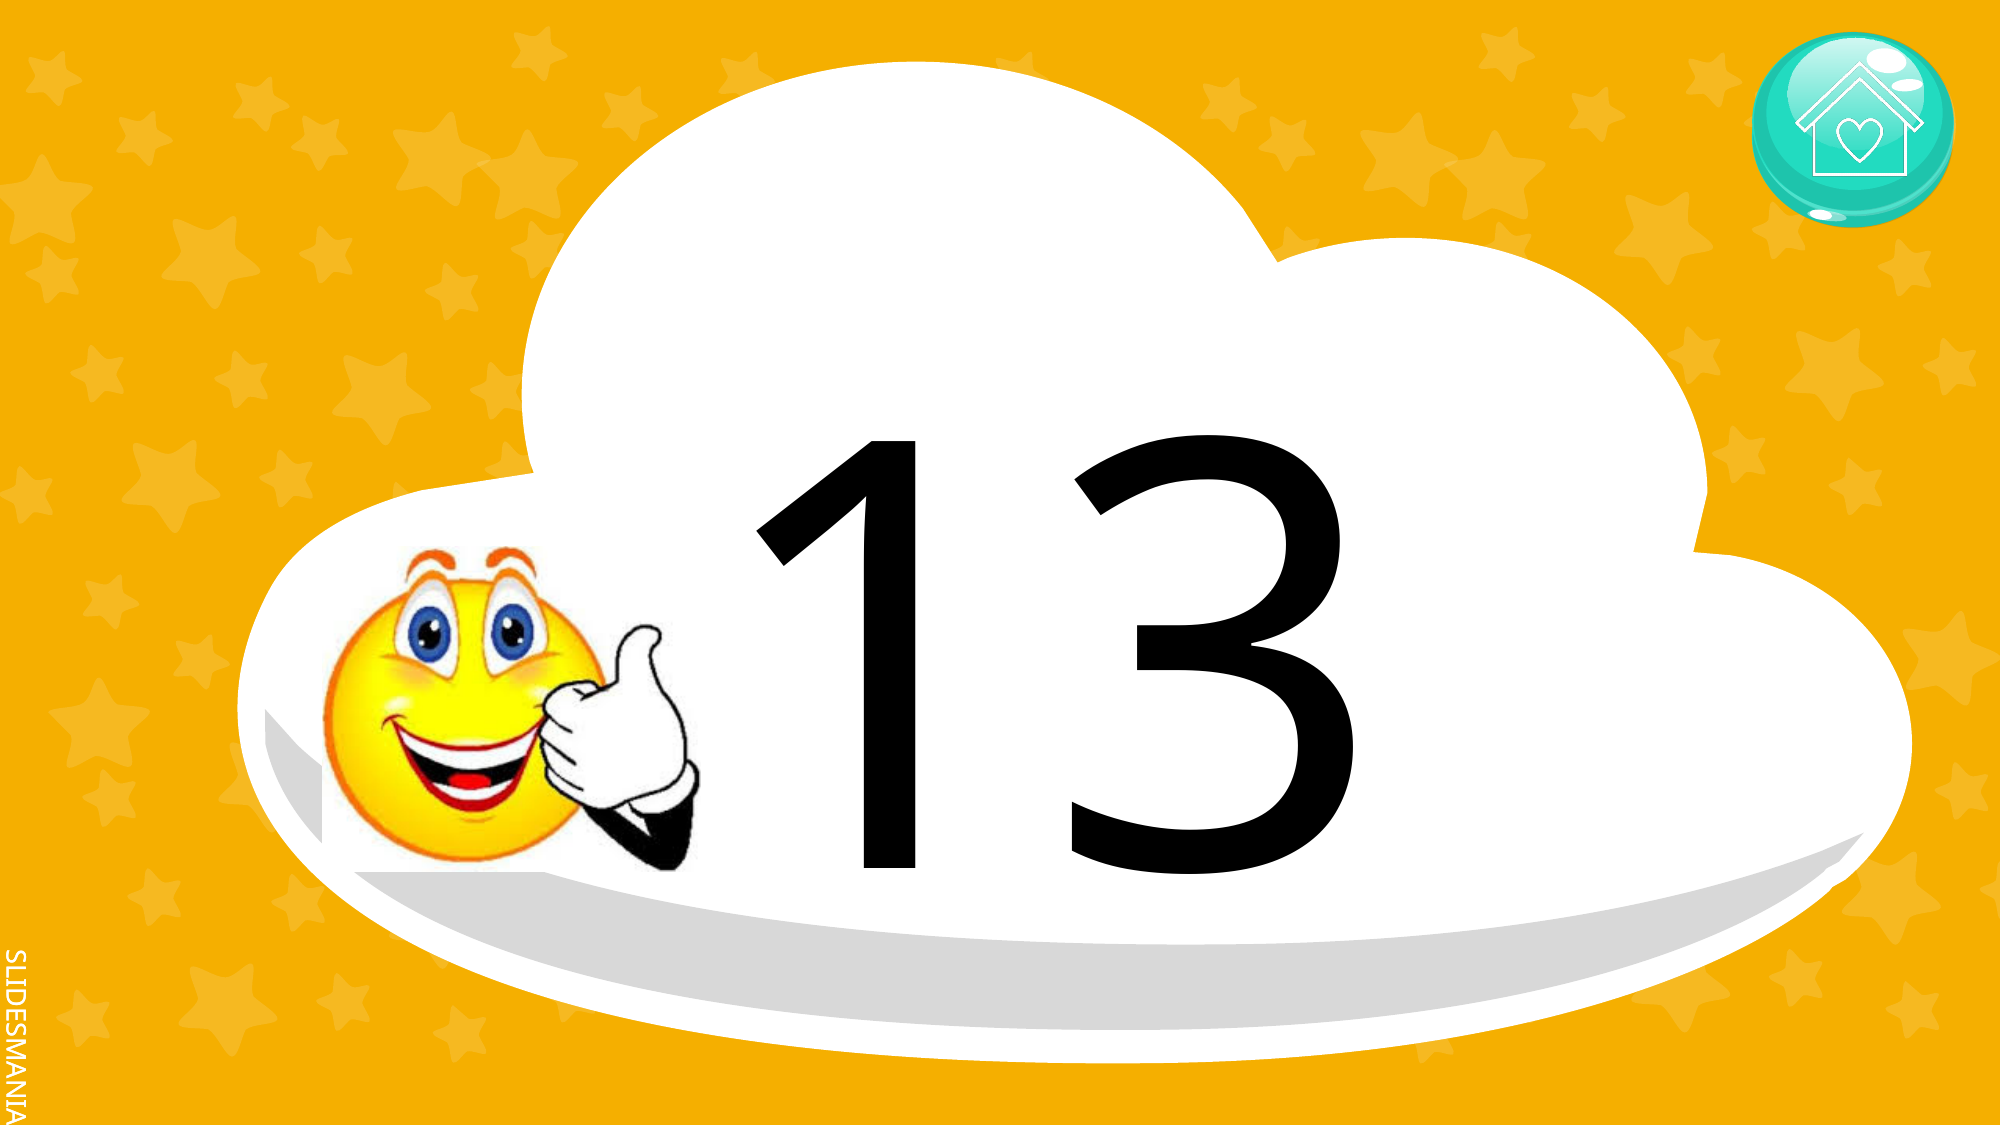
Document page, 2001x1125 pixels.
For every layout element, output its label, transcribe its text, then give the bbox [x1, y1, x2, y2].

title 13 [548, 250, 1544, 712]
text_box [1751, 31, 1957, 229]
picture [322, 546, 701, 873]
picture [1783, 43, 1935, 195]
